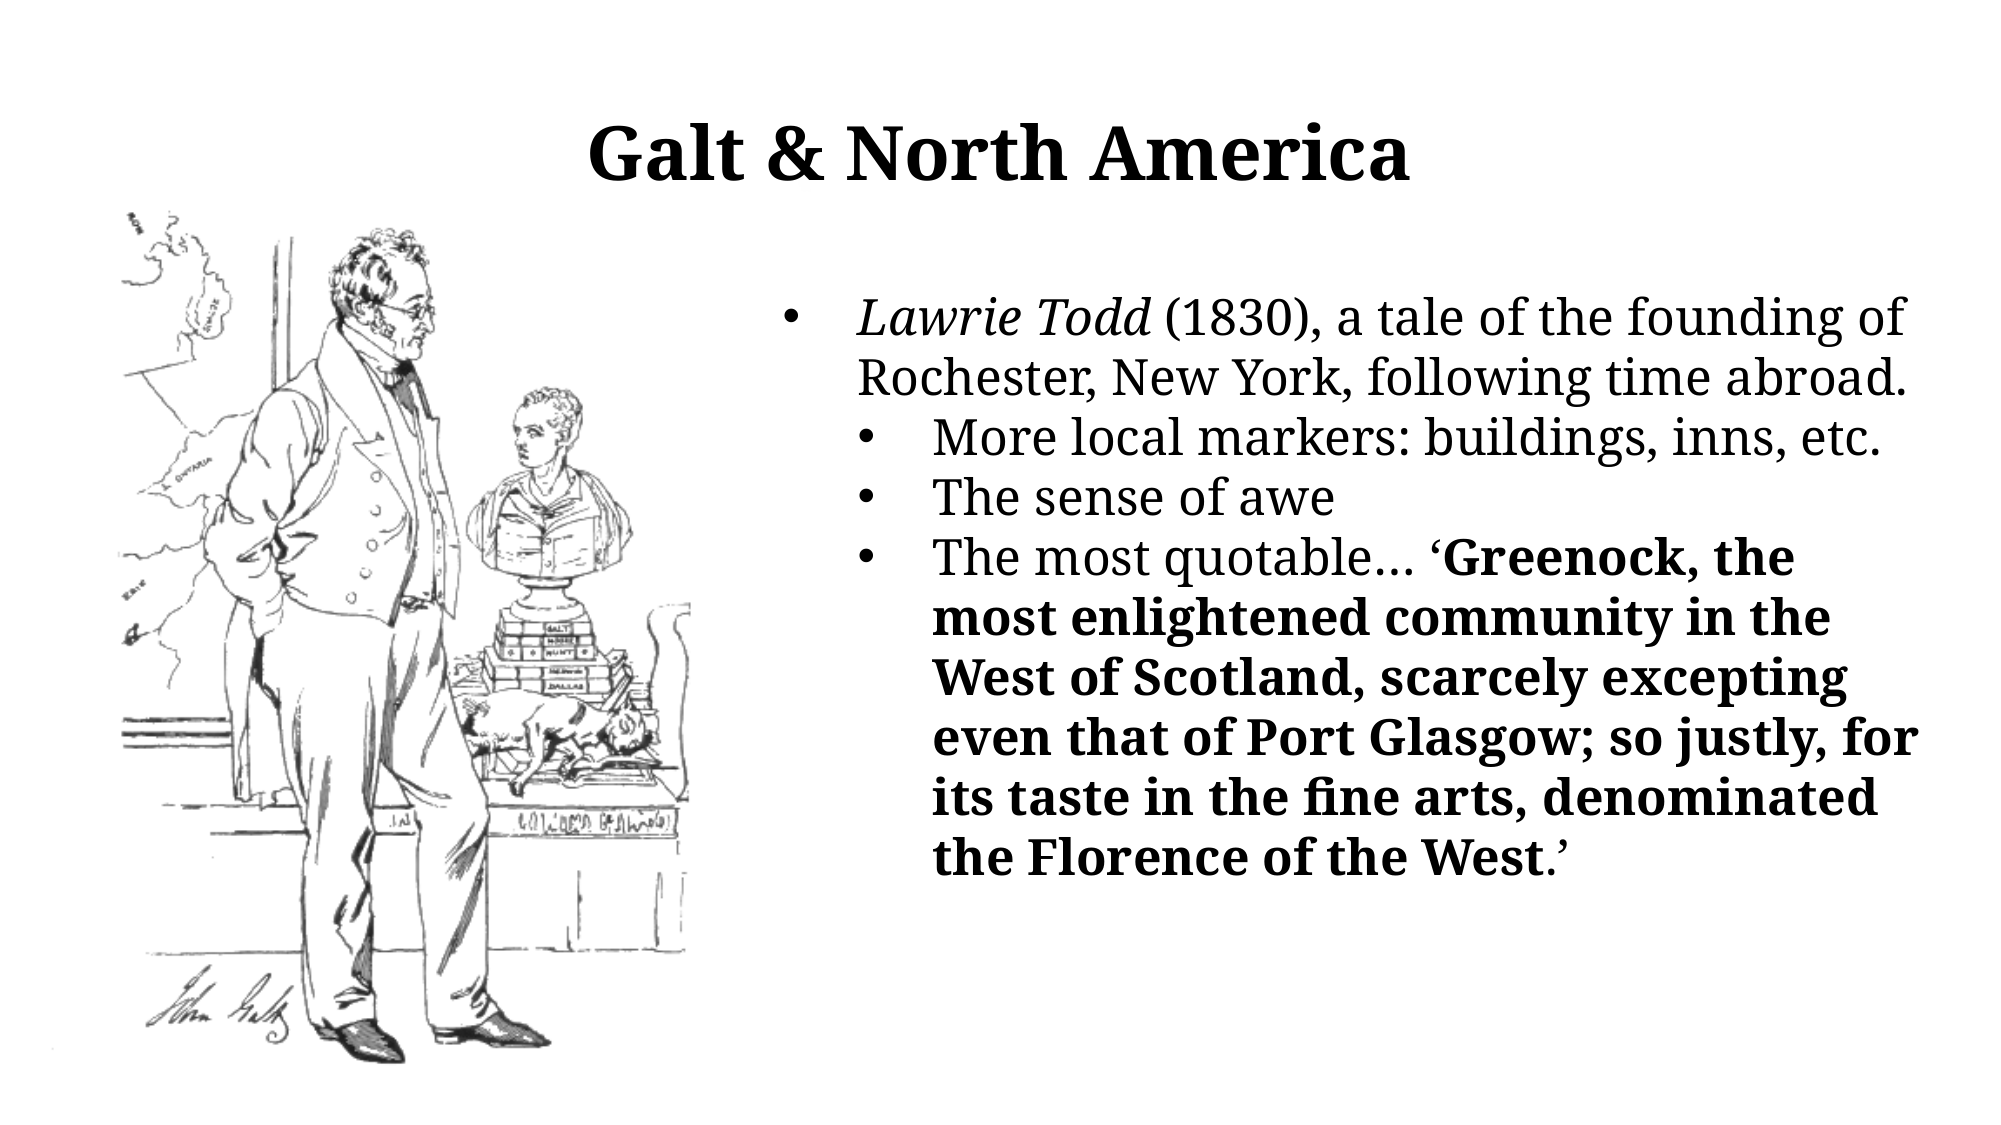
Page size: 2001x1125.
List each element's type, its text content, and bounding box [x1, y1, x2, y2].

picture [0, 171, 811, 1107]
text_box Lawrie Todd (1830), a tale of the founding of Rochester, New York, following time abroad. More local markers: buildings, inns, etc. The sense of awe The most quotable… ‘Greenock, the most enlightened community in the West of Scotland, scarcely excepting even that of Port Glasgow; so justly, for its taste in the fine arts, denominated the Florence of the West.’ [811, 277, 1940, 893]
text_box Galt & North America [0, 98, 2000, 203]
